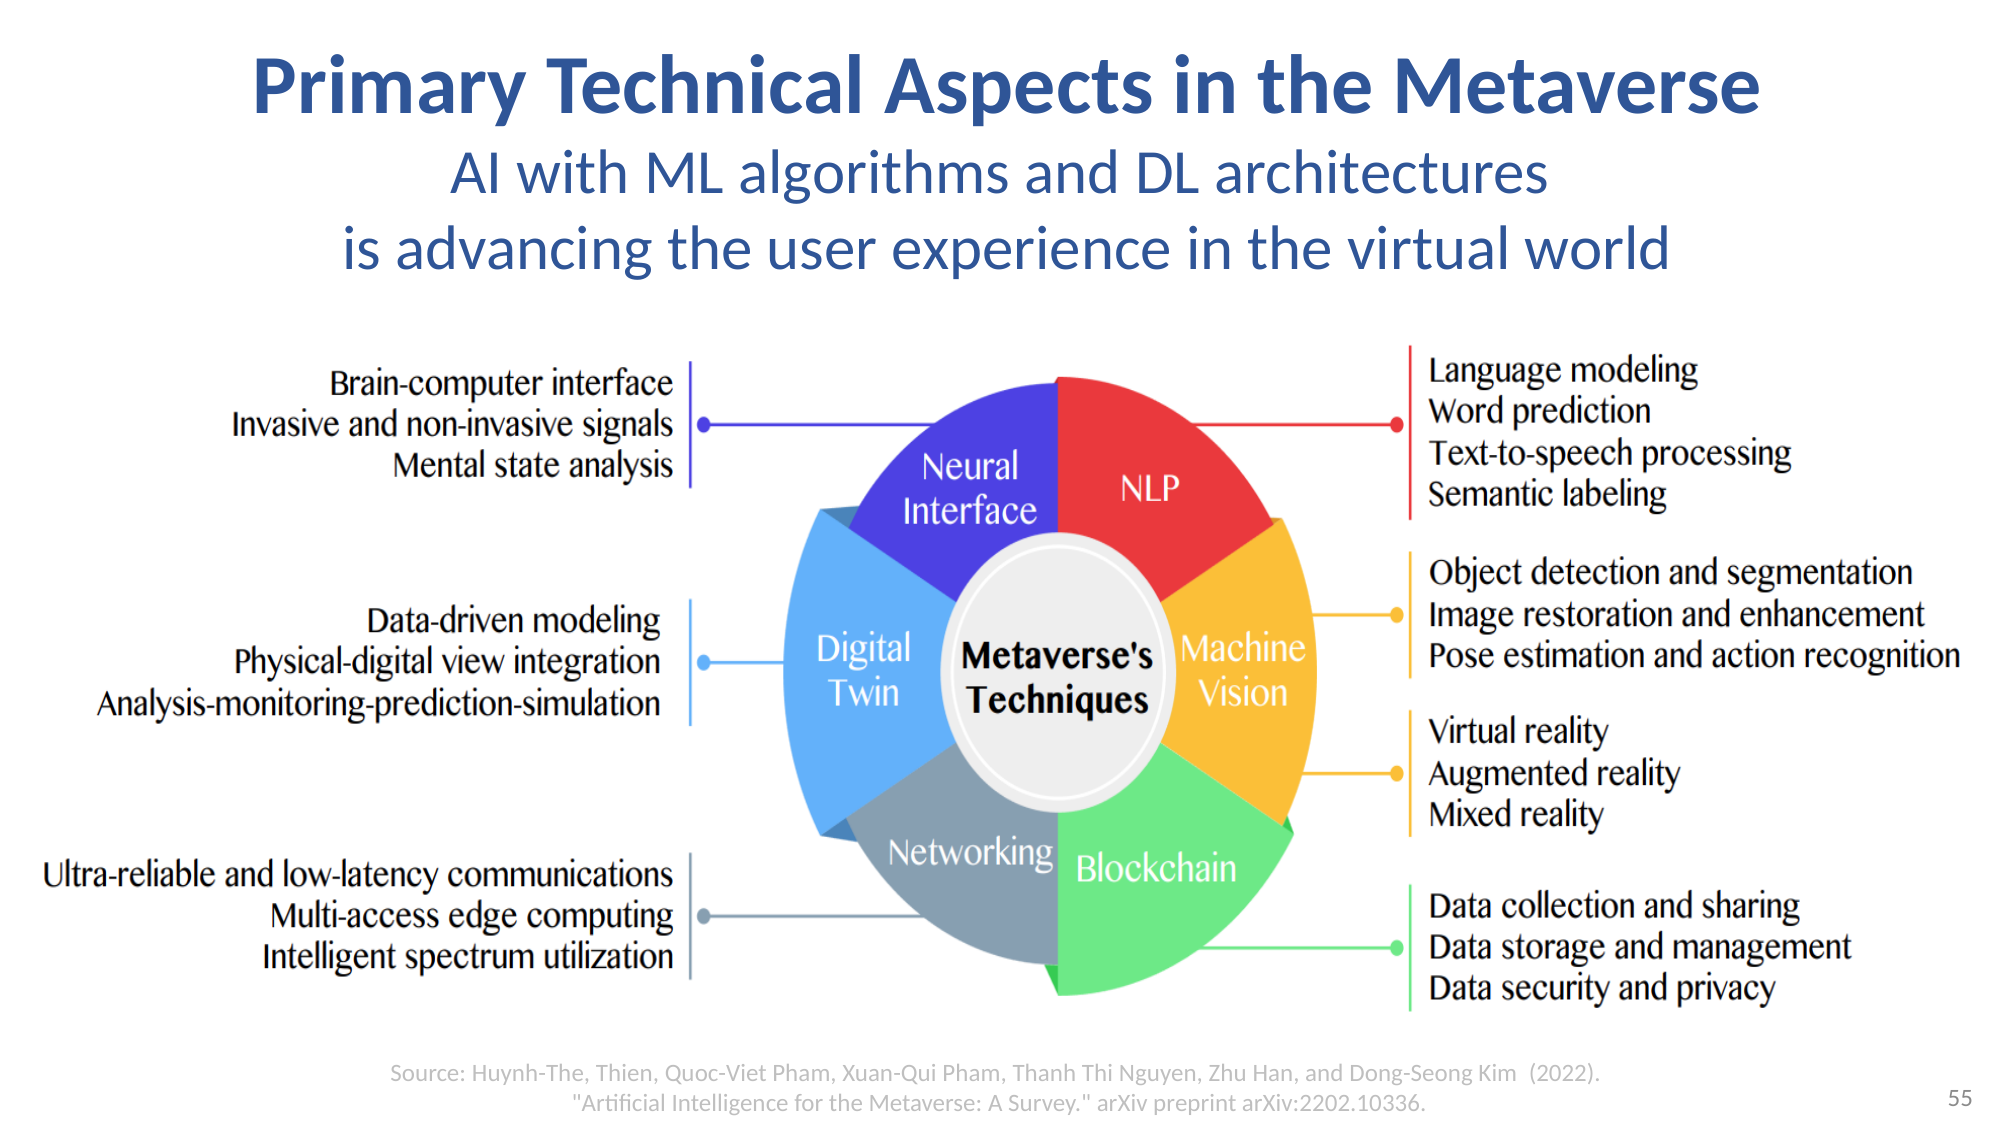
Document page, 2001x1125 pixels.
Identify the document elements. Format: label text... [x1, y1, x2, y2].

picture [26, 330, 1974, 1014]
text_box Source: Huynh-The, Thien, Quoc-Viet Pham, Xuan-Qui Pham, Thanh Thi Nguyen, Zhu Han, and Dong-Seong Kim (2022). "Artificial Intelligence for the Metaverse: A Survey." arXiv preprint arXiv:2202.10336. [308, 1049, 1692, 1124]
title Primary Technical Aspects in the Metaverse AI with ML algorithms and DL architectures is advancing the user experience in the virtual world [87, 22, 1929, 290]
slide_number 55 [1830, 1076, 1989, 1116]
